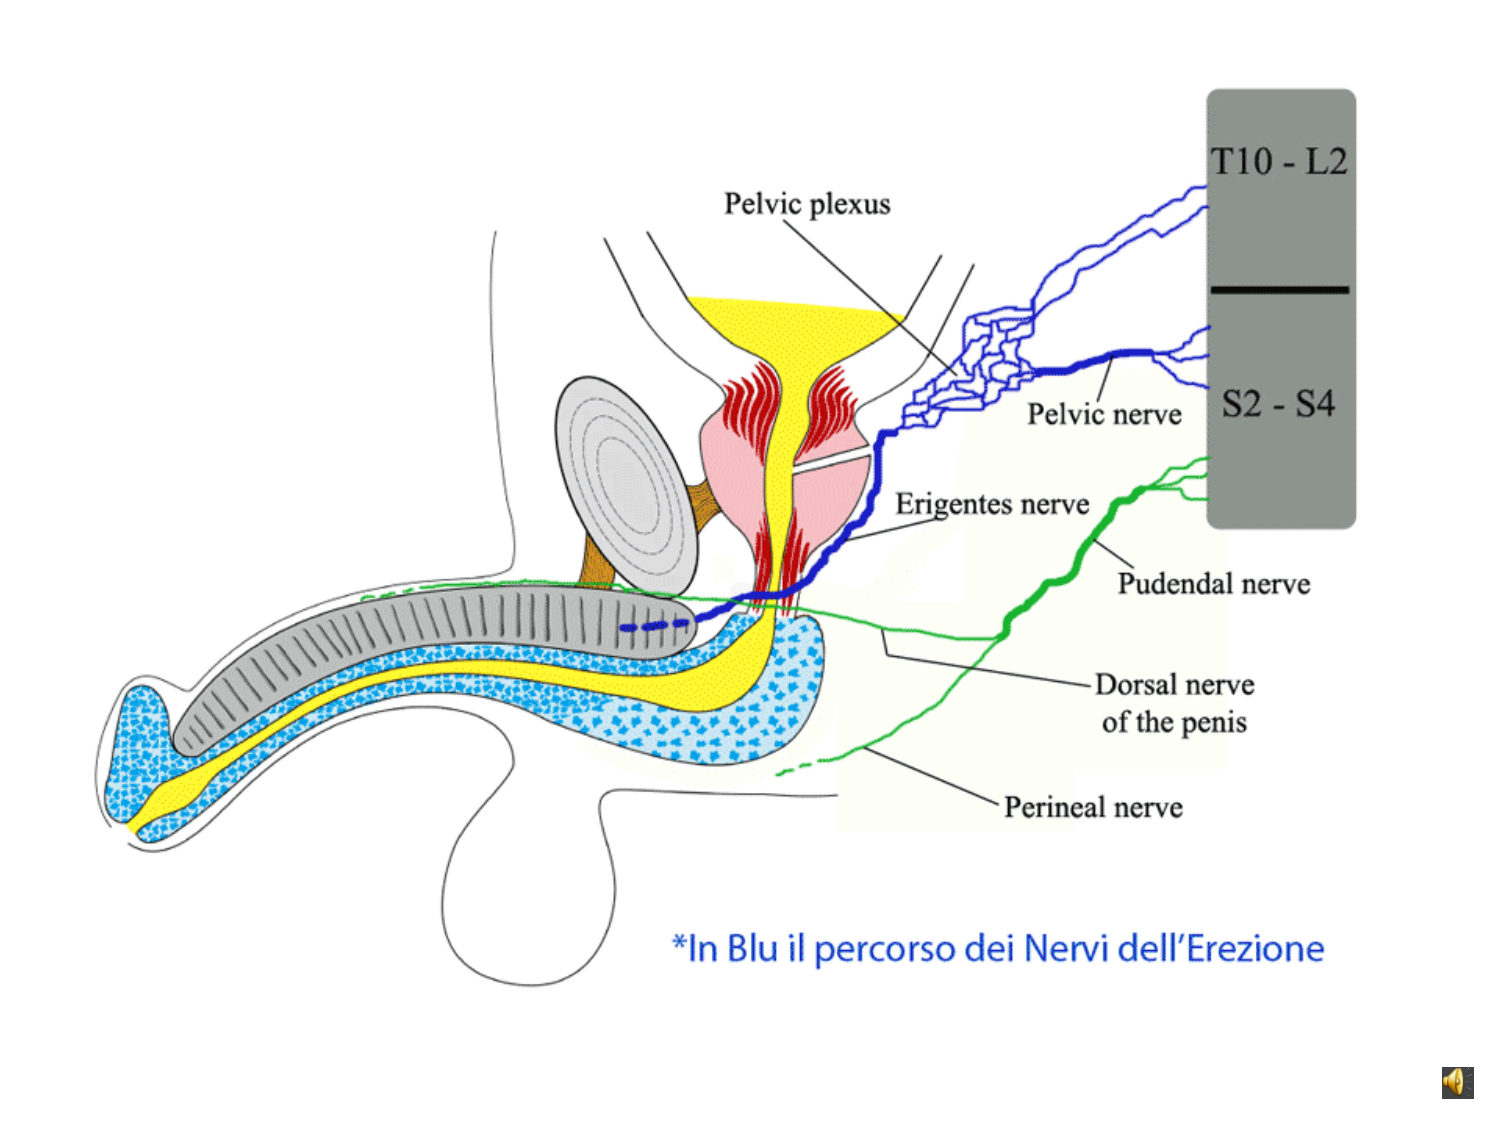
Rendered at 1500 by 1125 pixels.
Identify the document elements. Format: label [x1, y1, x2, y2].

picture [62, 24, 1391, 1022]
picture [1441, 1066, 1476, 1101]
